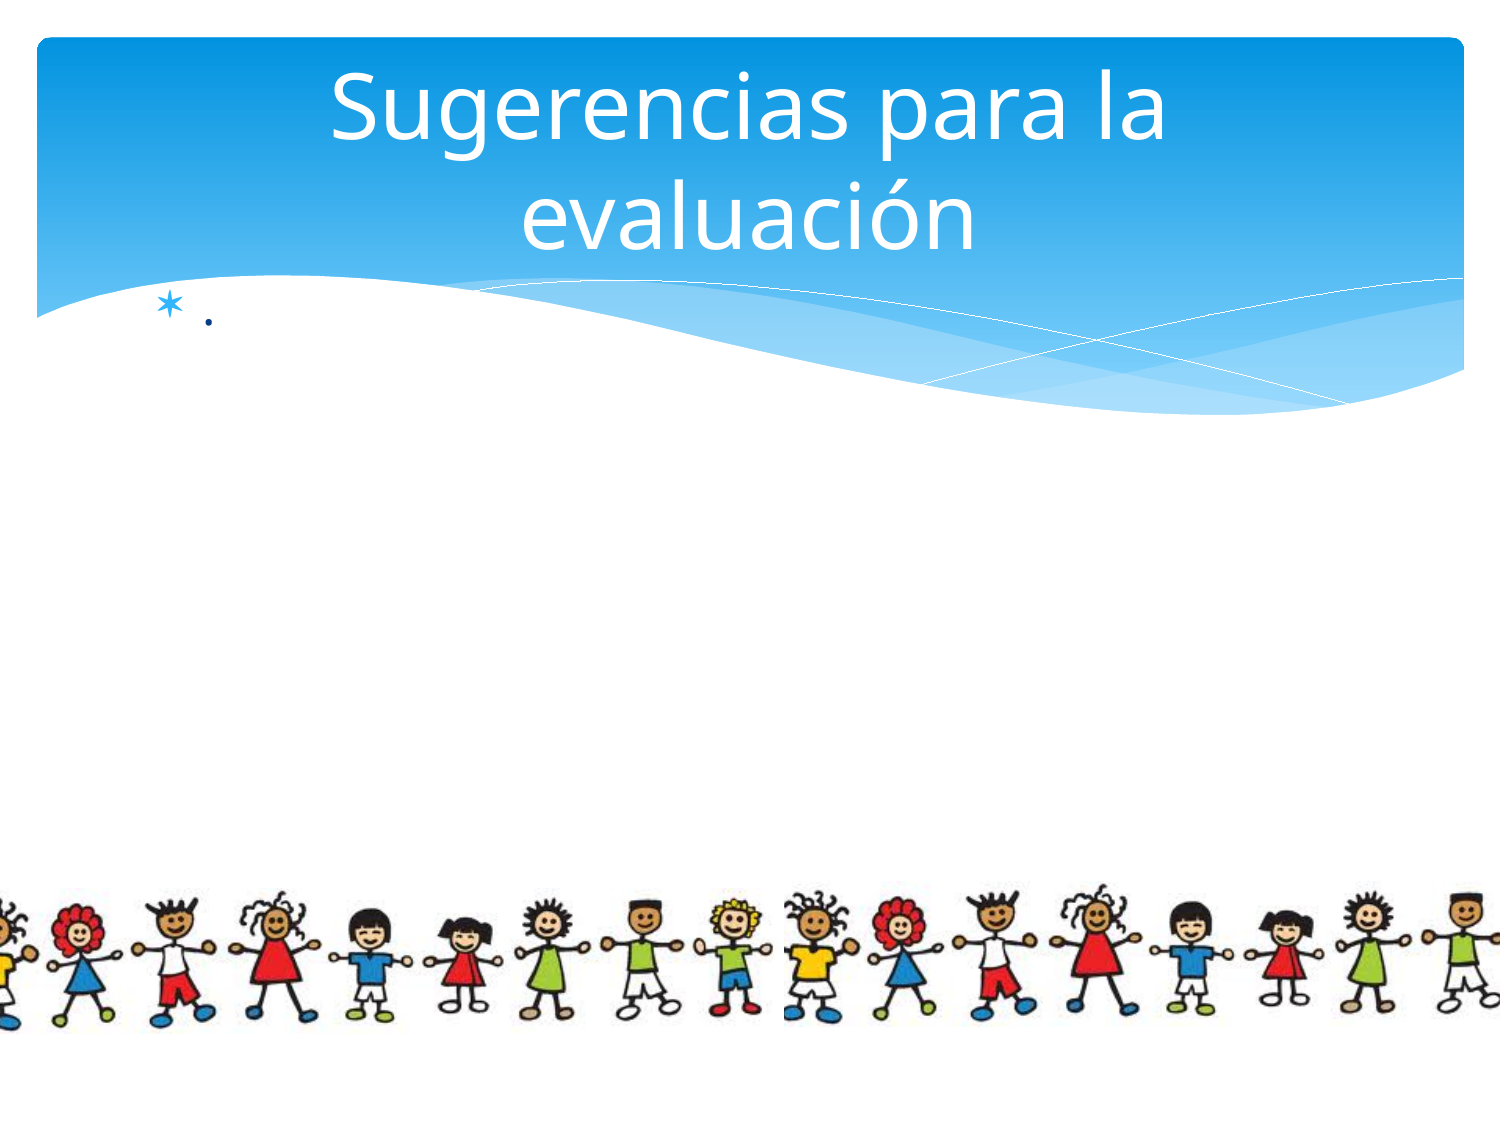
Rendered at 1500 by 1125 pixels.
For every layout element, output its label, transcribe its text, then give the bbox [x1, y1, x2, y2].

list . [142, 267, 1359, 880]
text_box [0, 881, 1500, 1034]
title Sugerencias para la evaluación [75, 55, 1425, 261]
